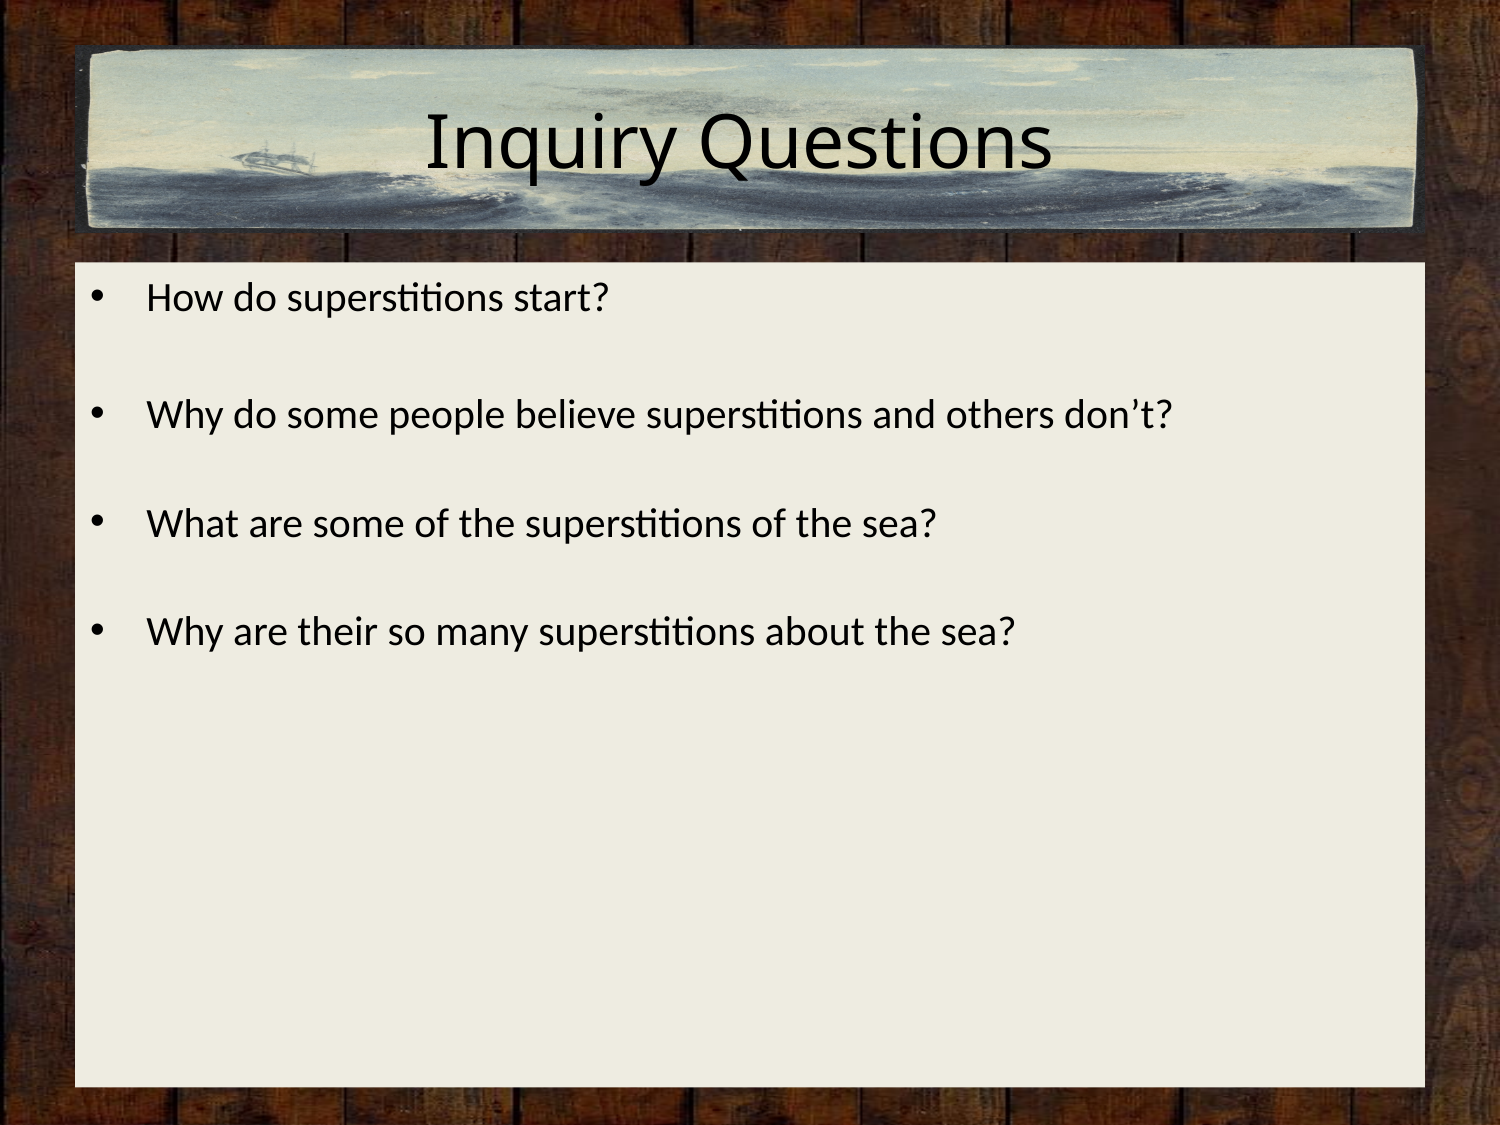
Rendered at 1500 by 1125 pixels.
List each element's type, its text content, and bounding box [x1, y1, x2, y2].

list How do superstitions start? Why do some people believe superstitions and others don’t? What are some of the superstitions of the sea? Why are their so many superstitions about the sea? [75, 262, 1425, 1088]
picture [0, 0, 1500, 1125]
title Inquiry Questions [75, 45, 1425, 233]
